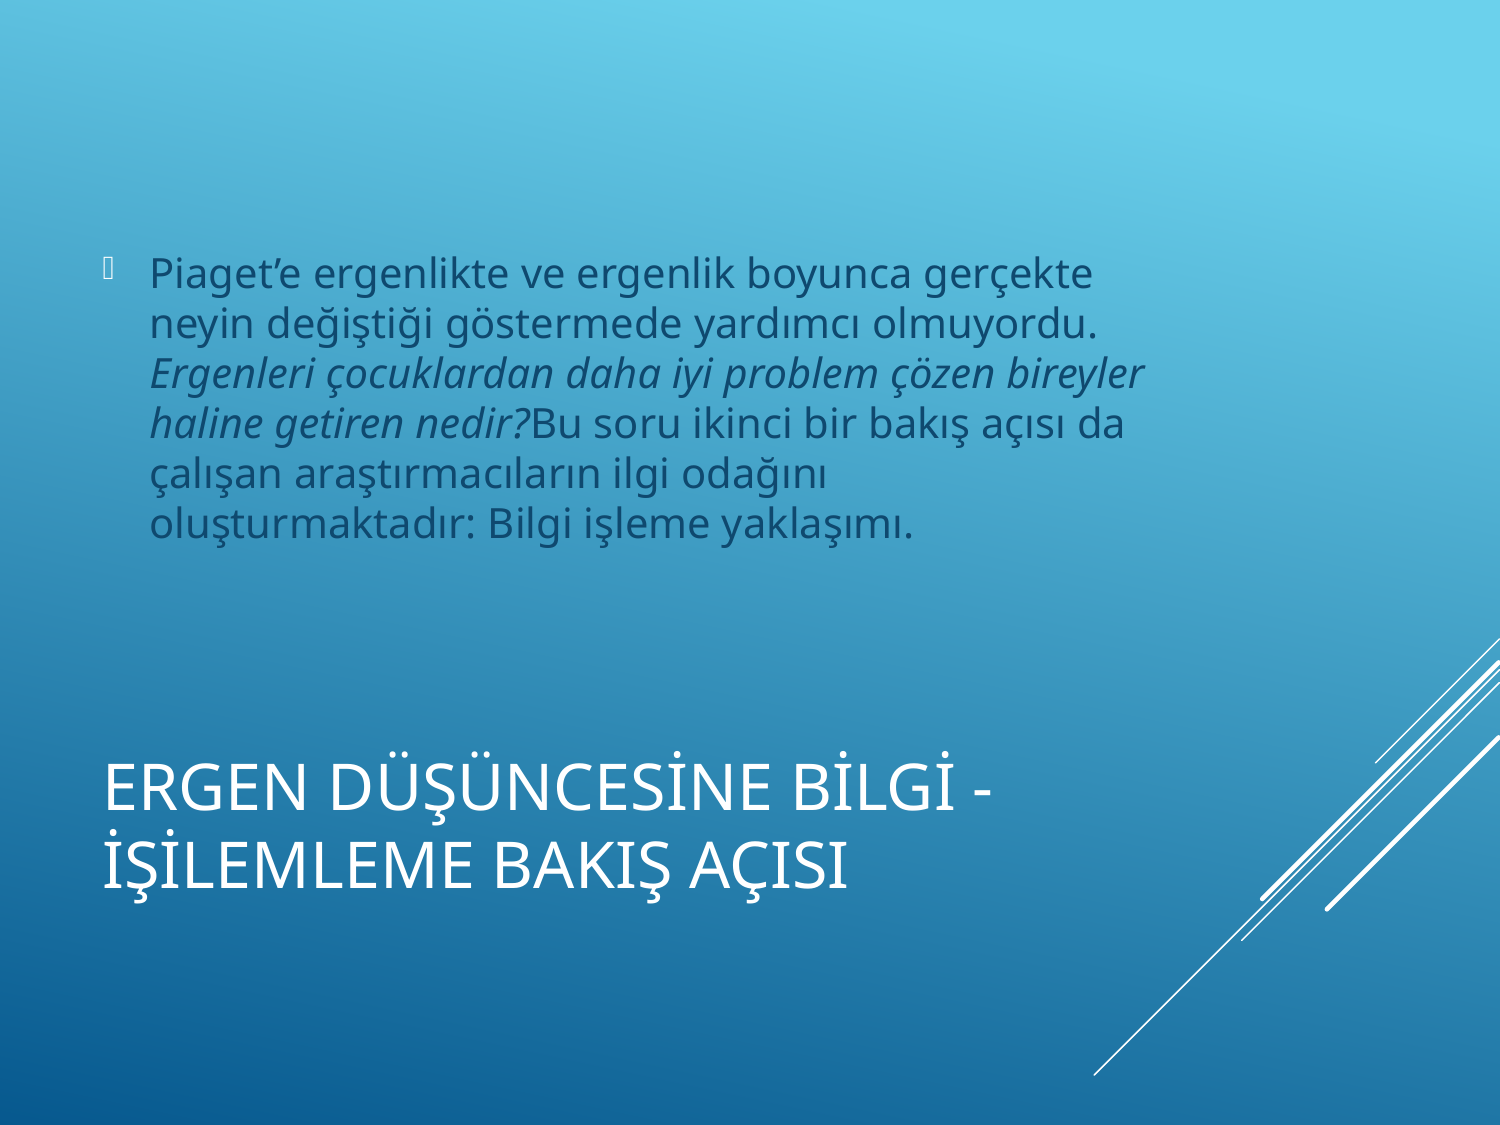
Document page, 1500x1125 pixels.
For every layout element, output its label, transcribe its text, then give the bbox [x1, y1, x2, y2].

title ERGEN DÜŞÜNCESİNE BİLGİ - İŞİLEMLEME BAKIŞ AÇISI [87, 737, 1163, 988]
list Piaget’e ergenlikte ve ergenlik boyunca gerçekte neyin değiştiği göstermede yardımcı olmuyordu. Ergenleri çocuklardan daha iyi problem çözen bireyler haline getiren nedir?Bu soru ikinci bir bakış açısı da çalışan araştırmacıların ilgi odağını oluşturmaktadır: Bilgi işleme yaklaşımı. [87, 87, 1163, 706]
